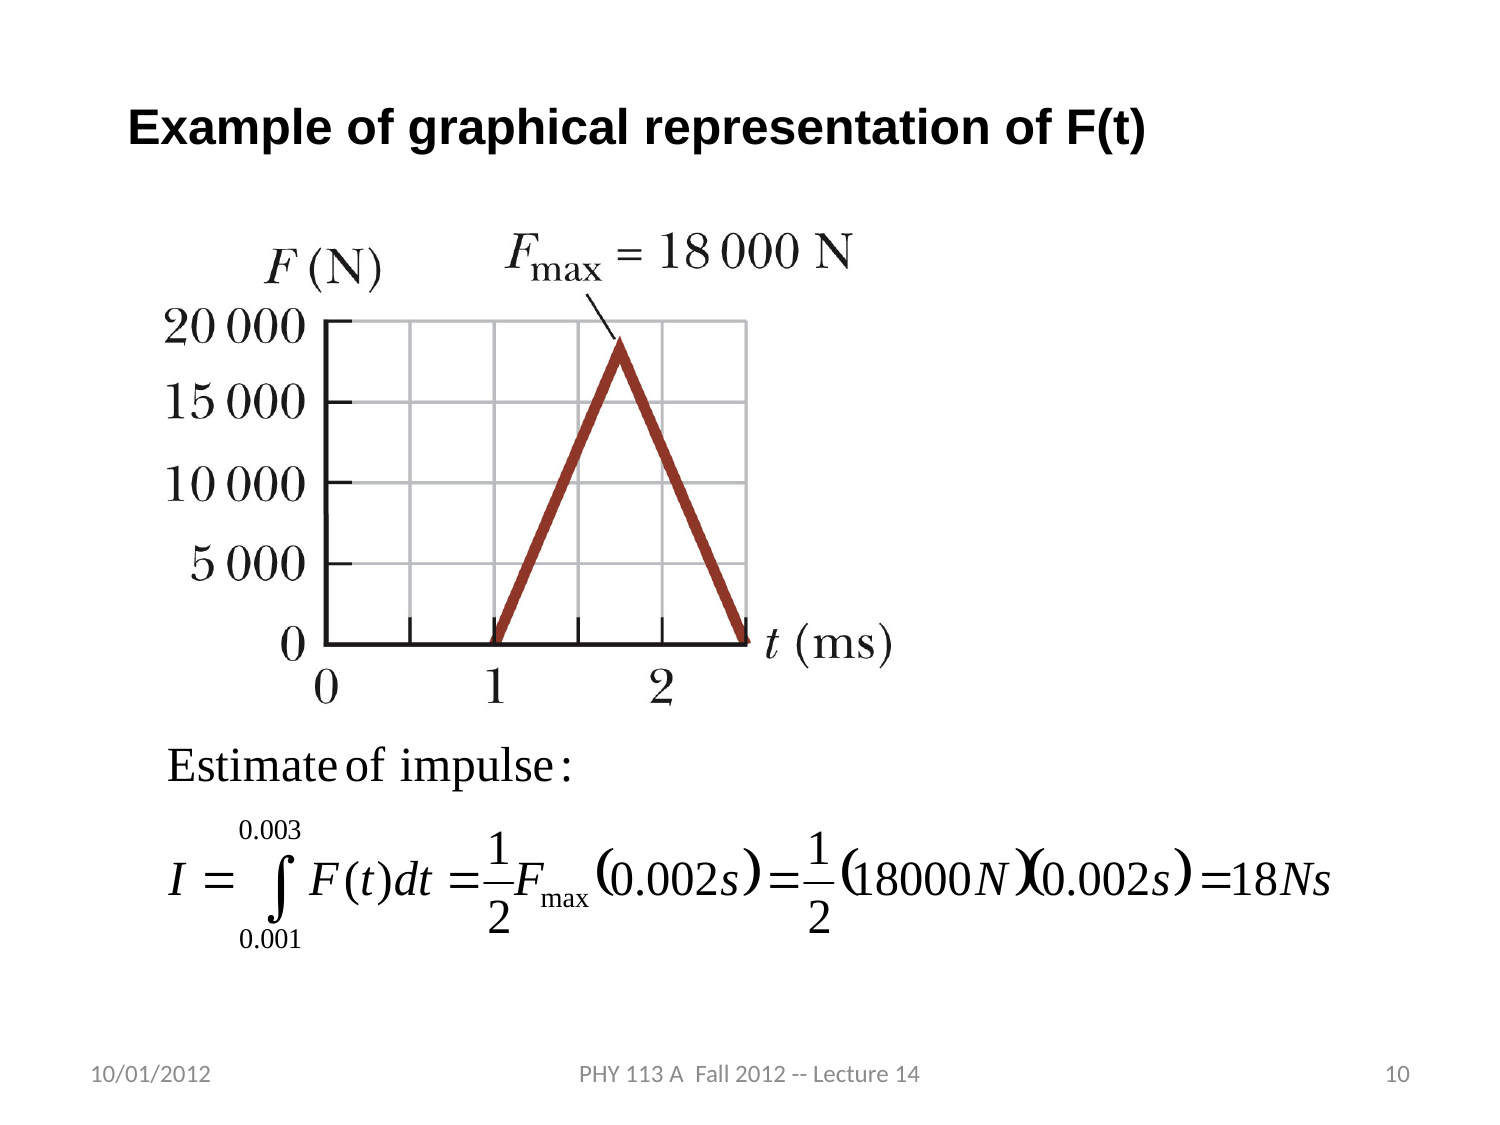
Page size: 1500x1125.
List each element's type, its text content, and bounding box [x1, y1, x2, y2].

picture [162, 224, 899, 717]
text_box Example of graphical representation of F(t) [112, 87, 1263, 163]
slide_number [75, 1042, 425, 1103]
footer PHY 113 A Fall 2012 -- Lecture 14 [512, 1042, 988, 1103]
slide_number 10 [1074, 1042, 1425, 1103]
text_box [159, 737, 1344, 959]
